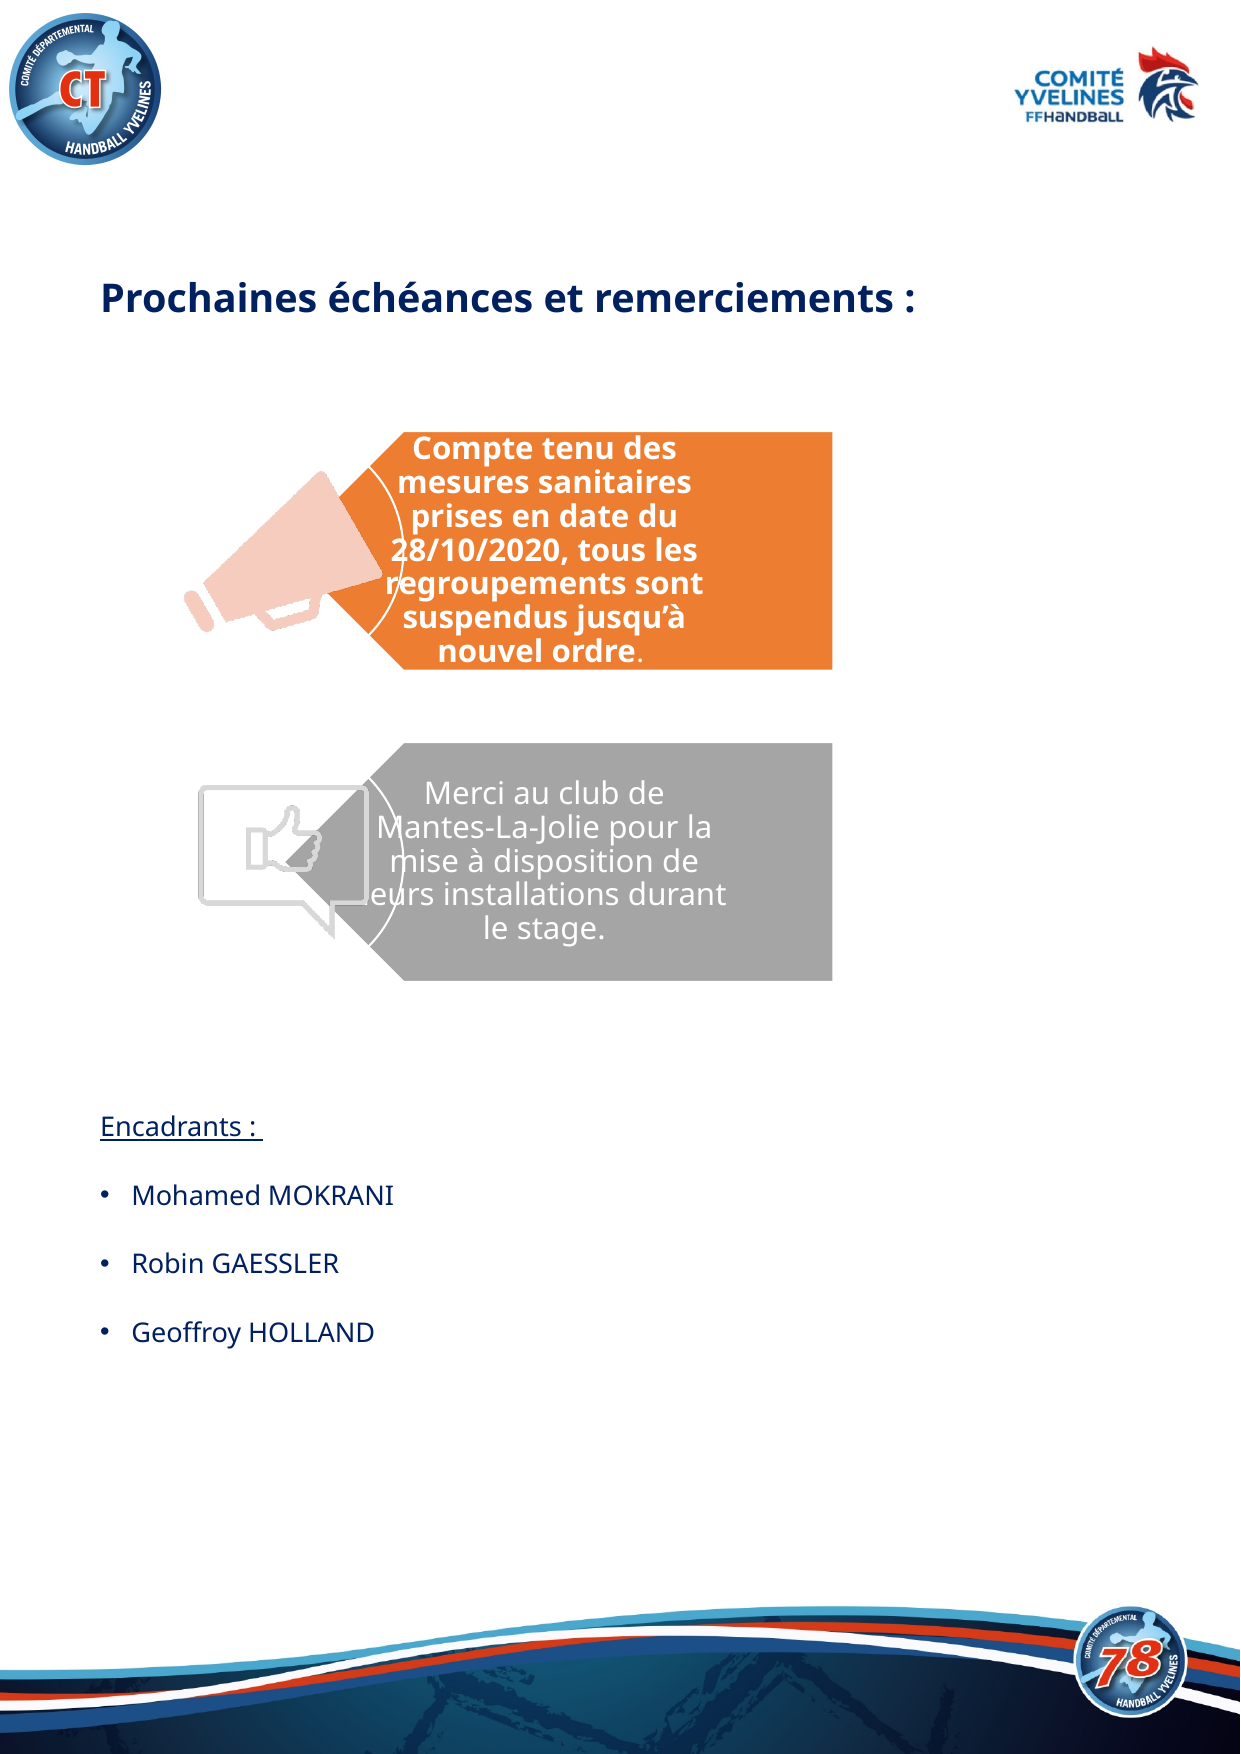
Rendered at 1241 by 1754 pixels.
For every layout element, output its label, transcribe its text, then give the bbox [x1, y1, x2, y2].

picture [0, 0, 1240, 1754]
list Prochaines échéances et remerciements : Encadrants : Mohamed MOKRANI Robin GAESSLER Geoffroy HOLLAND [85, 180, 1155, 1573]
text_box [85, 430, 912, 983]
